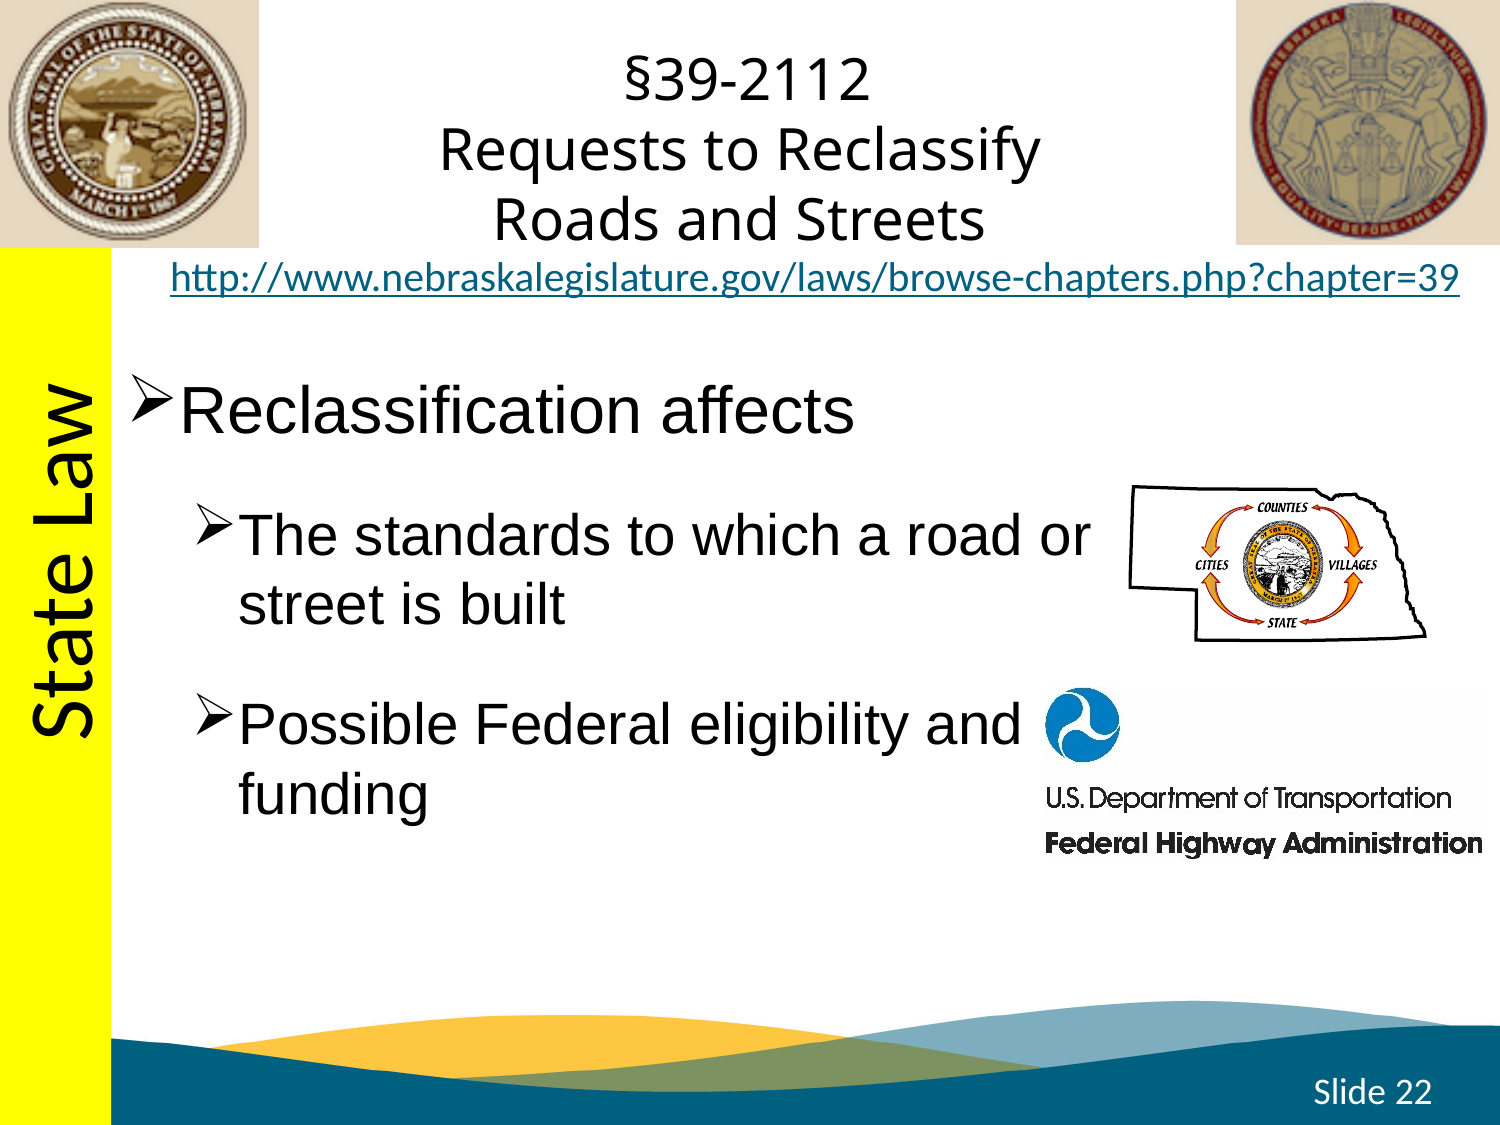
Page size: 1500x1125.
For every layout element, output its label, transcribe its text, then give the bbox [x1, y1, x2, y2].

text_box Slide 22 [1298, 1059, 1500, 1125]
text_box State Law [0, 248, 112, 1125]
picture [1128, 484, 1427, 643]
title §39-2112 Requests to Reclassify Roads and Streets [259, 27, 1236, 242]
picture [254, 1053, 1151, 1091]
text_box http://www.nebraskalegislature.gov/laws/browse-chapters.php?chapter=39 [121, 242, 1500, 308]
list Reclassification affects The standards to which a road or street is built Possible Federal eligibility and funding [112, 359, 1237, 917]
text_box [112, 859, 1463, 1050]
picture [0, 0, 1500, 248]
picture [1045, 308, 1500, 1025]
text_box [112, 248, 1463, 687]
